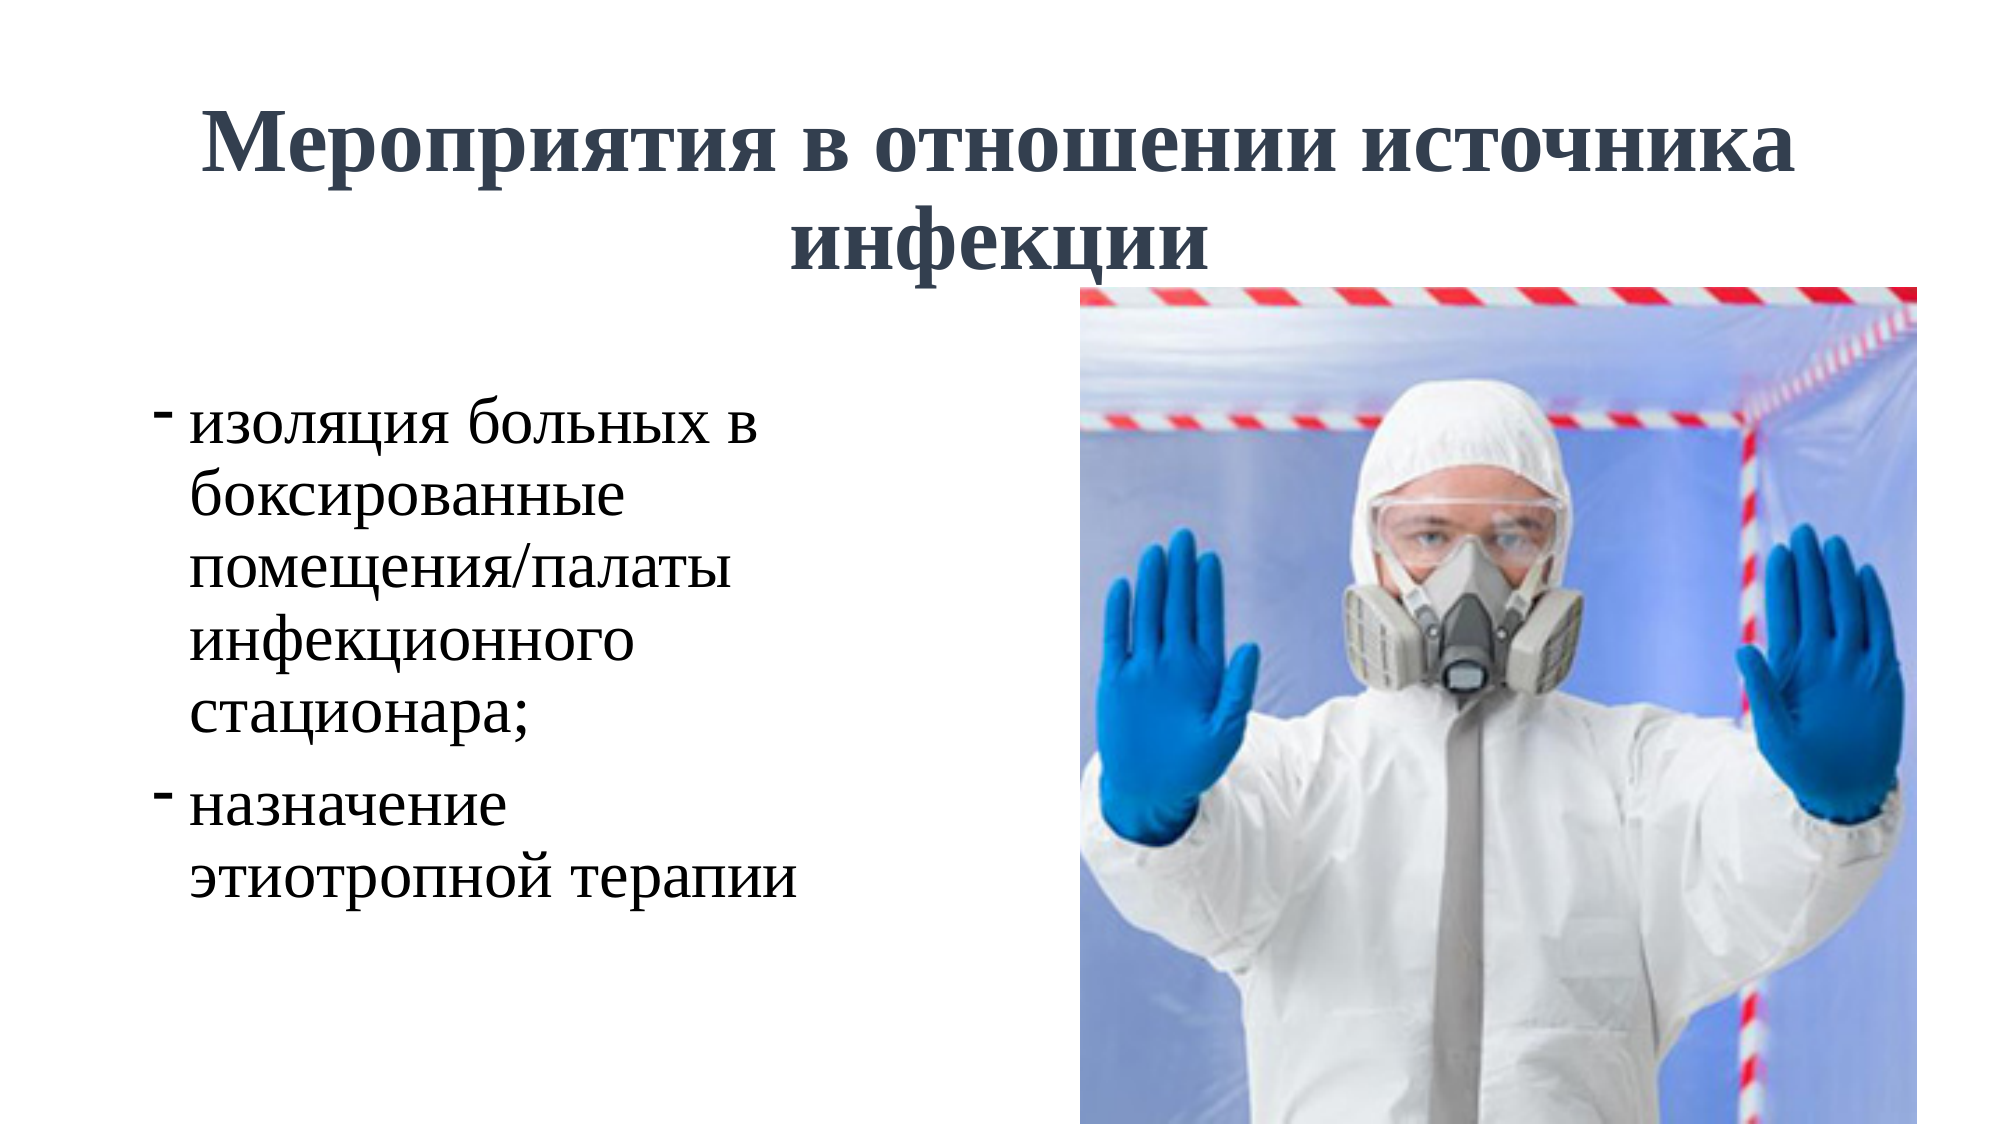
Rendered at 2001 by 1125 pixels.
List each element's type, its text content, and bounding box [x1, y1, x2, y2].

list изоляция больных в боксированные помещения/палаты инфекционного стационара; назначение этиотропной терапии [137, 378, 895, 1125]
title Мероприятия в отношении источника инфекции [137, 82, 1863, 300]
picture [1080, 287, 1917, 1124]
